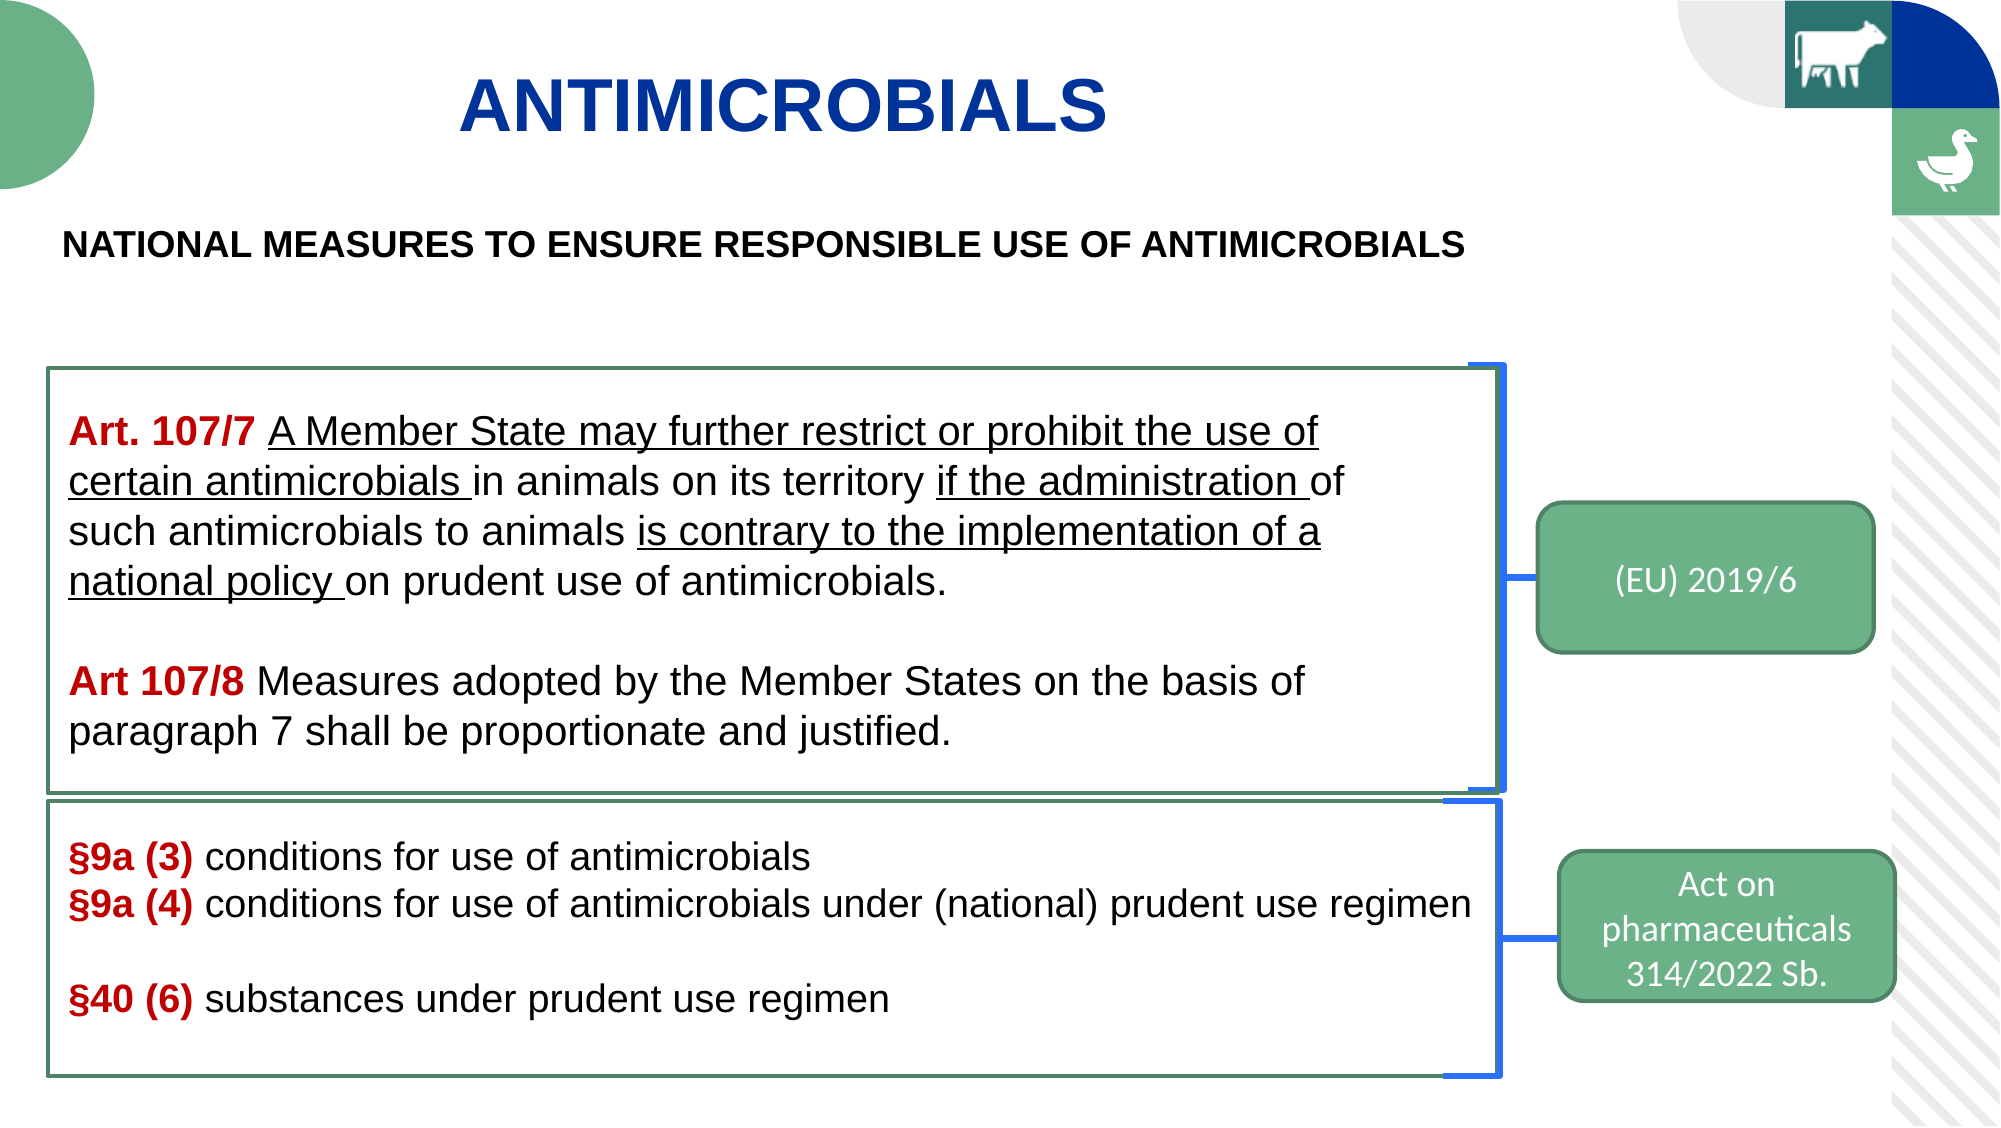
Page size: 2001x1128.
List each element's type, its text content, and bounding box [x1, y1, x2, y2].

list ANTIMICROBIALS [7, 48, 1560, 128]
text_box [46, 799, 1500, 1078]
text_box §9a (3) conditions for use of antimicrobials §9a (4) conditions for use of antimicrobials under (national) prudent use regimen §40 (6) substances under prudent use regimen [53, 823, 1504, 1076]
text_box NATIONAL MEASURES TO ENSURE RESPONSIBLE USE OF ANTIMICROBIALS [47, 212, 1497, 273]
text_box [1468, 364, 1535, 791]
text_box Act on pharmaceuticals 314/2022 Sb. [1556, 848, 1898, 1004]
text_box Art. 107/7 A Member State may further restrict or prohibit the use of certain antimicrobials in animals on its territory if the administration of such antimicrobials to animals is contrary to the implementation of a national policy on prudent use of antimicrobials. Art 107/8 Measures adopted by the Member States on the basis of paragraph 7 shall be proportionate and justified. [53, 396, 1410, 762]
text_box [46, 366, 1500, 795]
text_box [1443, 800, 1501, 823]
text_box (EU) 2019/6 [1535, 500, 1876, 655]
picture [1795, 20, 1888, 88]
